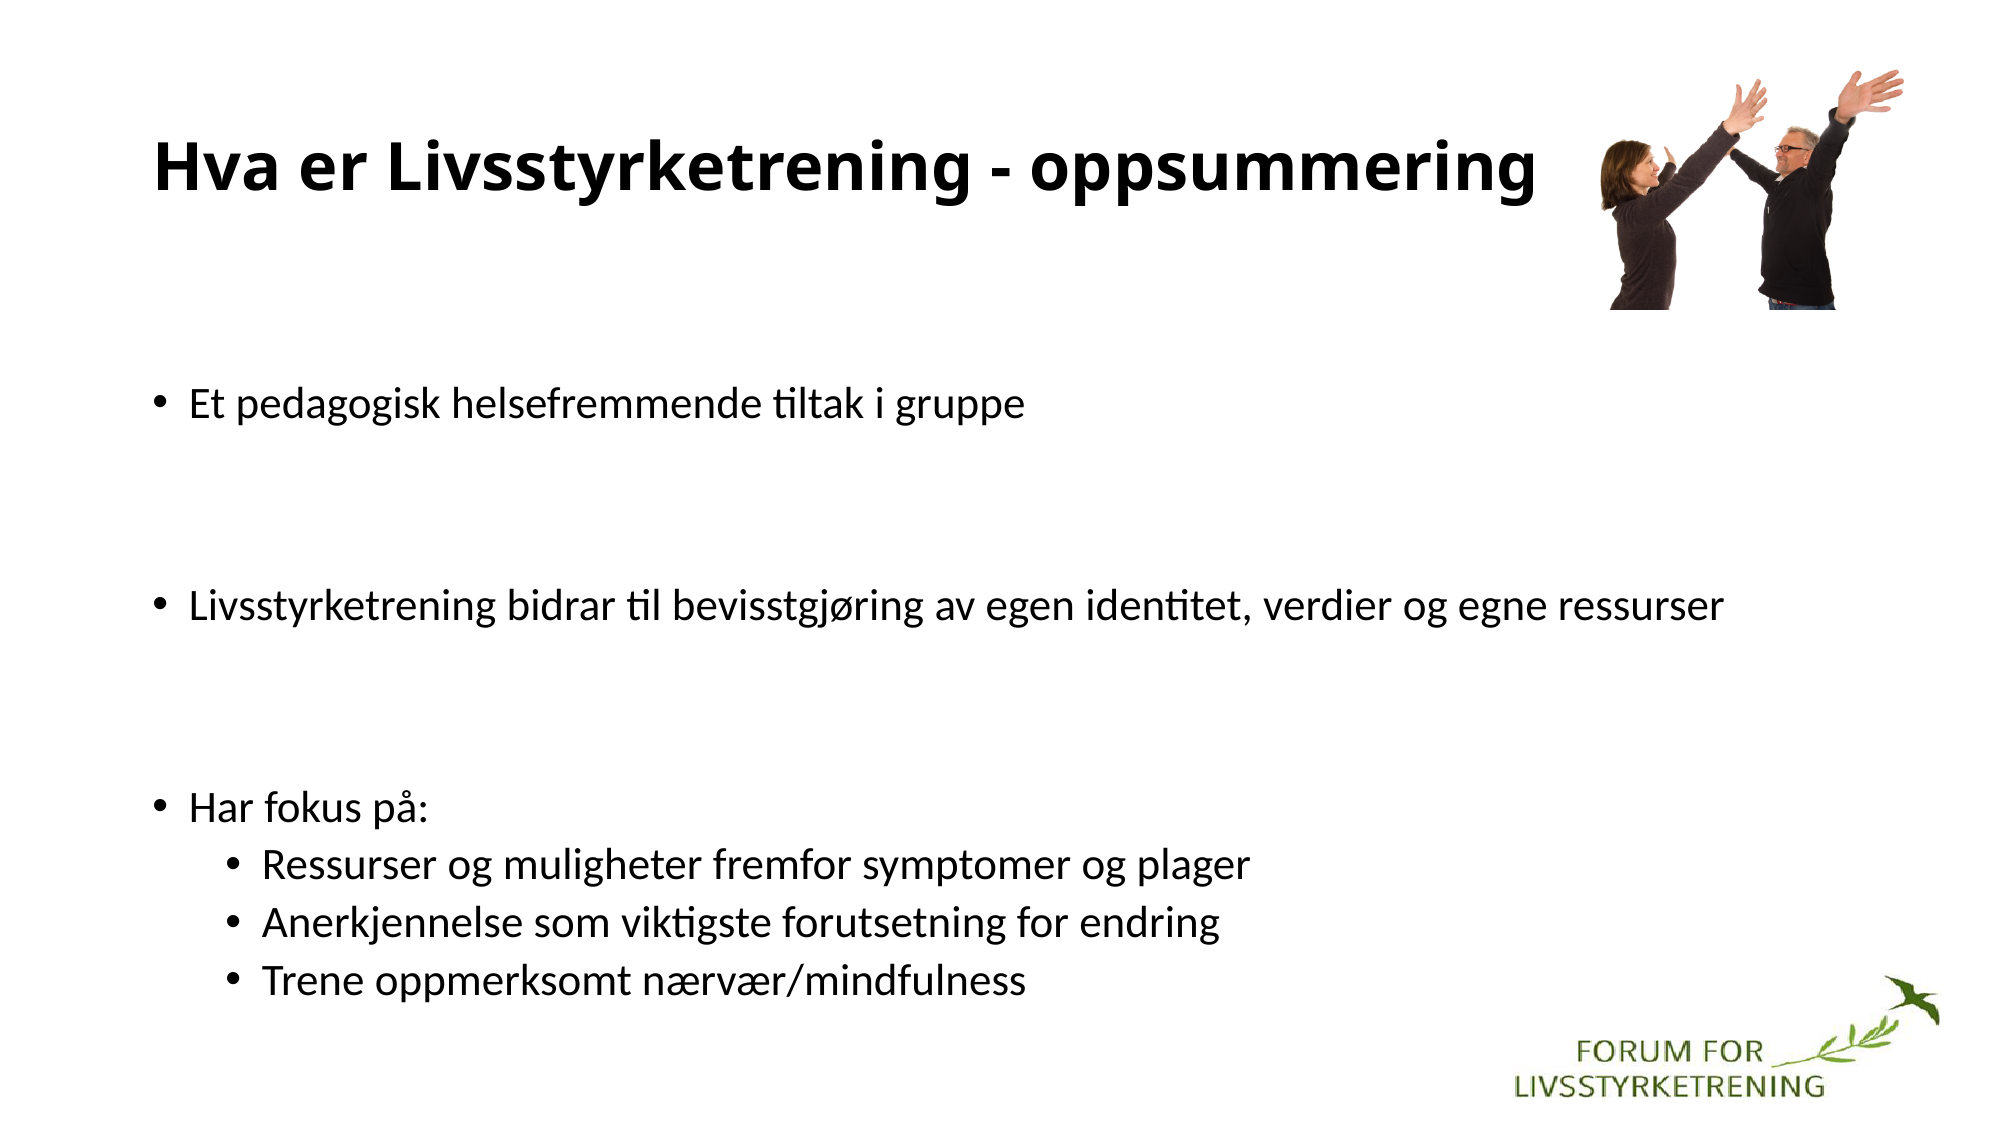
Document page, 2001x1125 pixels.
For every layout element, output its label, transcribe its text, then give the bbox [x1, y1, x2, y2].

list Et pedagogisk helsefremmende tiltak i gruppe Livsstyrketrening bidrar til bevisstgjøring av egen identitet, verdier og egne ressurser Har fokus på: Ressurser og muligheter fremfor symptomer og plager Anerkjennelse som viktigste forutsetning for endring Trene oppmerksomt nærvær/mindfulness [137, 299, 1863, 1014]
picture [1534, 48, 1919, 310]
title Hva er Livsstyrketrening - oppsummering [137, 59, 1534, 278]
picture [1512, 973, 1942, 1098]
